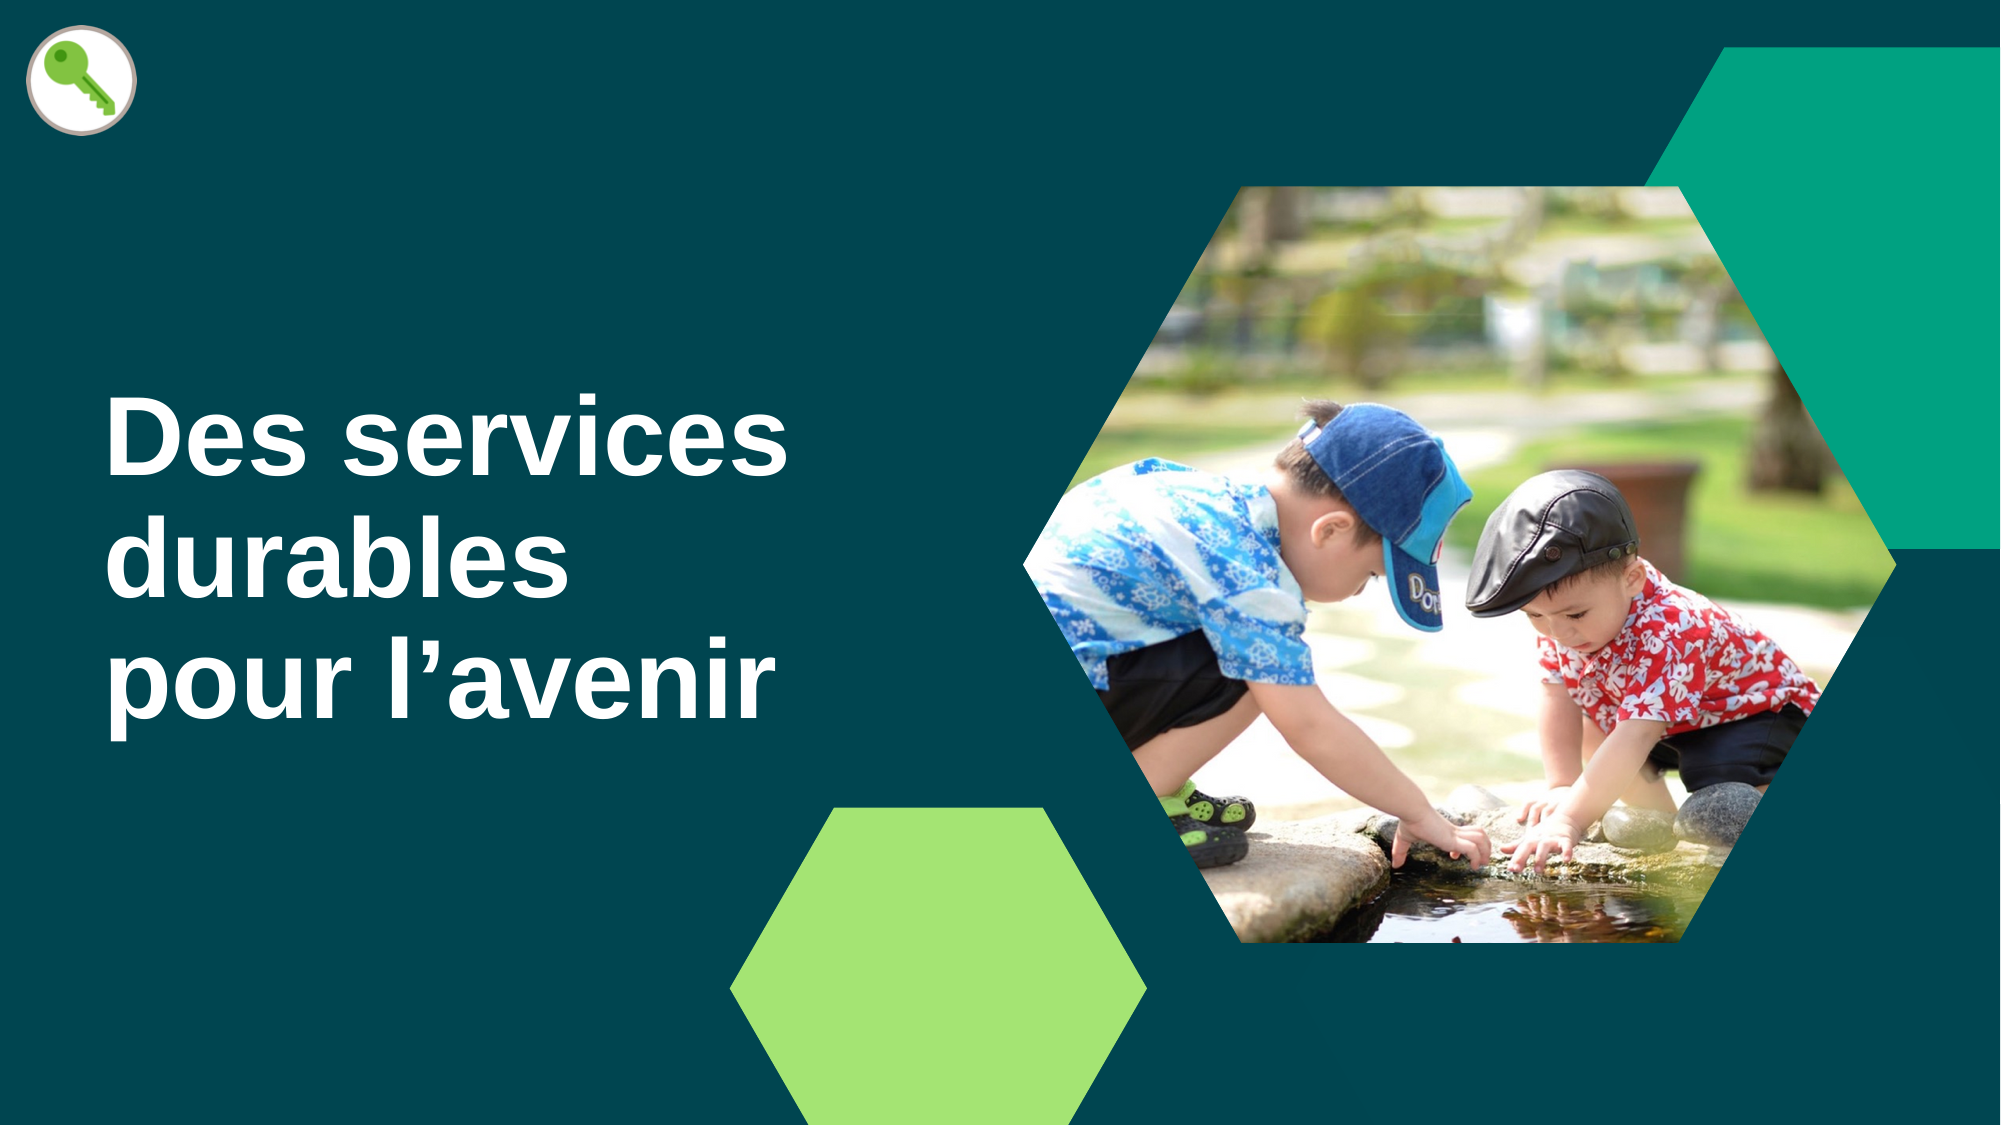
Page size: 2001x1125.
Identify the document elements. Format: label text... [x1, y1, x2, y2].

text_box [1022, 186, 1897, 943]
picture [26, 25, 137, 136]
title Des services durables pour l’avenir [103, 378, 834, 747]
